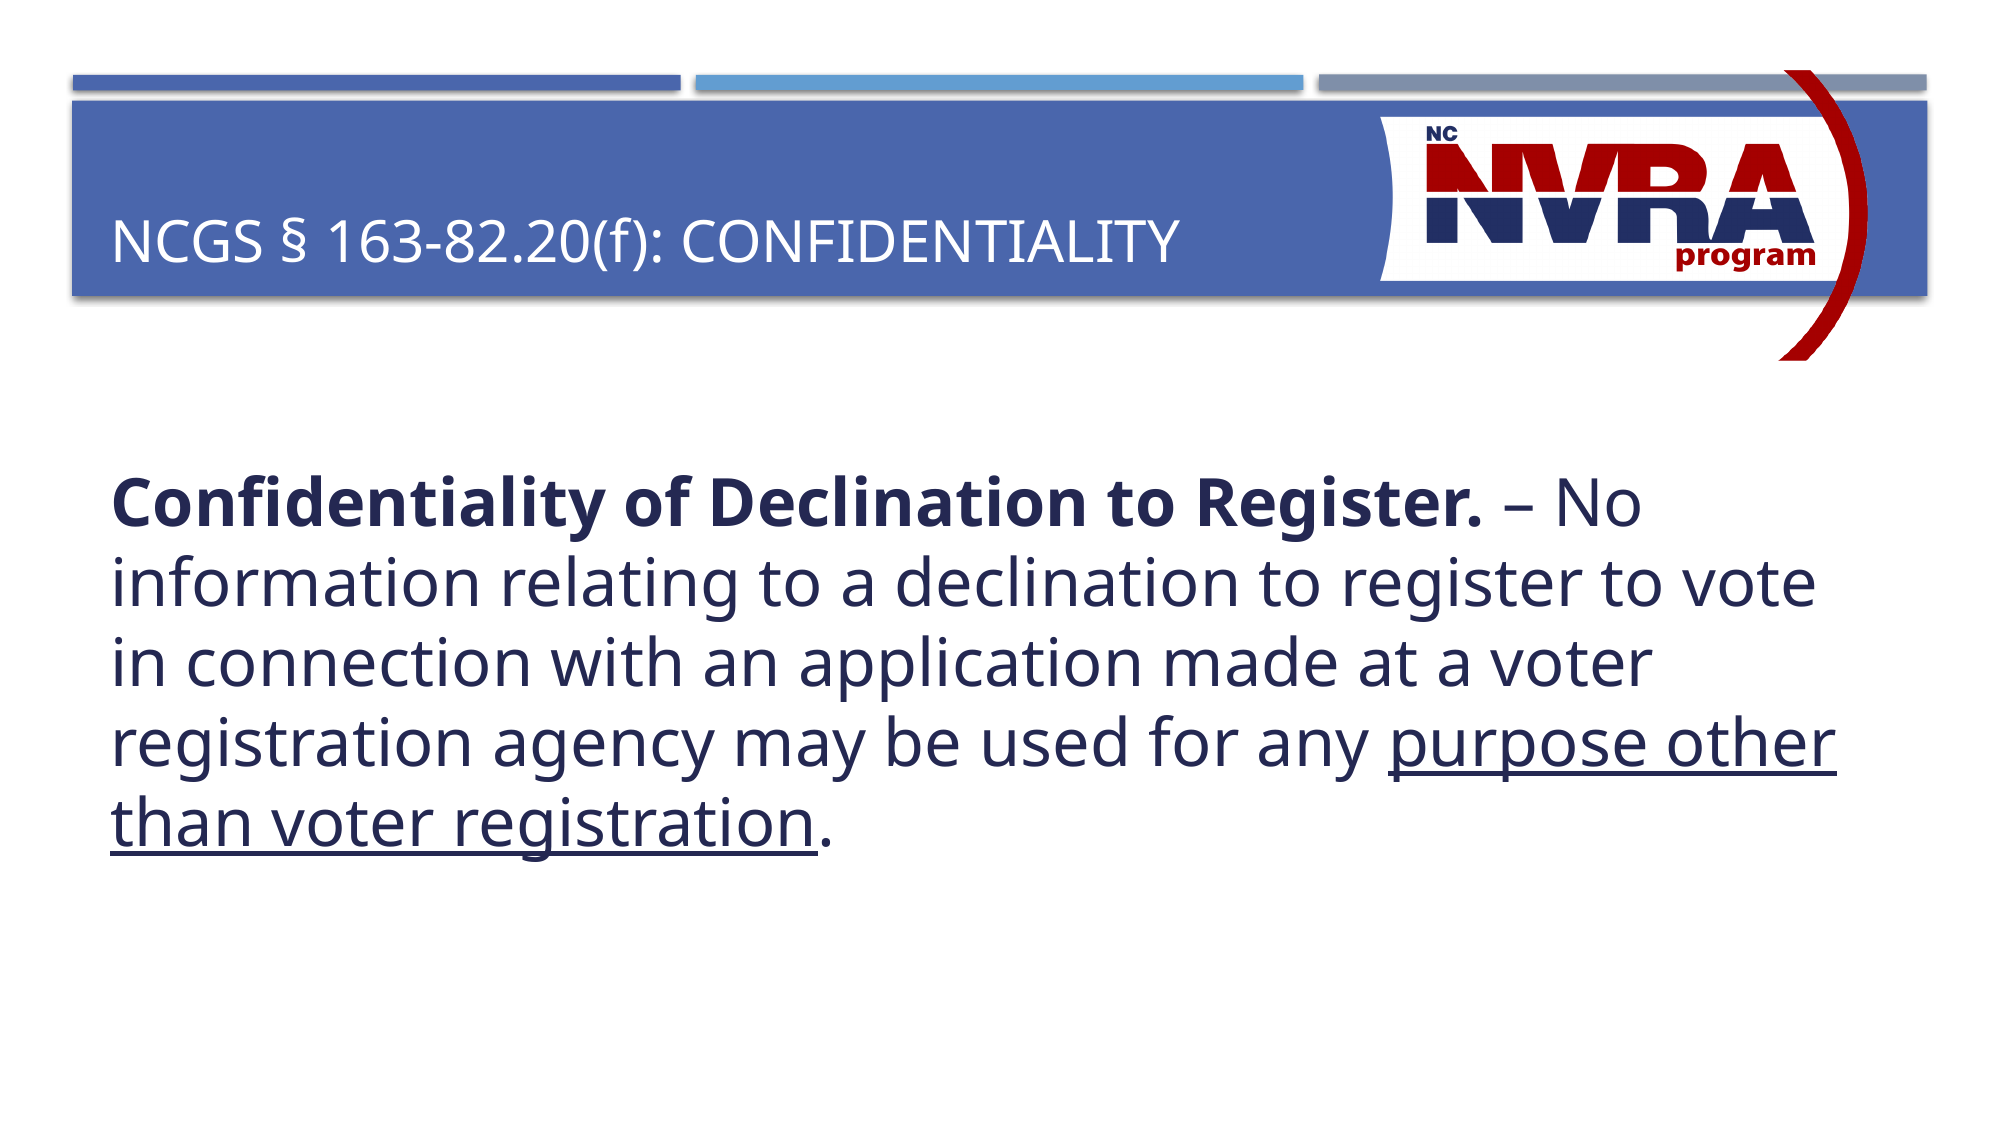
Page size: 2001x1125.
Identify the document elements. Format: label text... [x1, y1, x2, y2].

title Ncgs § 163-82.20(f): confidentiality [95, 115, 1905, 282]
picture [1380, 282, 1868, 357]
picture [1380, 70, 1868, 115]
list Confidentiality of Declination to Register. – No information relating to a declination to register to vote in connection with an application made at a voter registration agency may be used for any purpose other than voter registration. [95, 357, 1905, 962]
